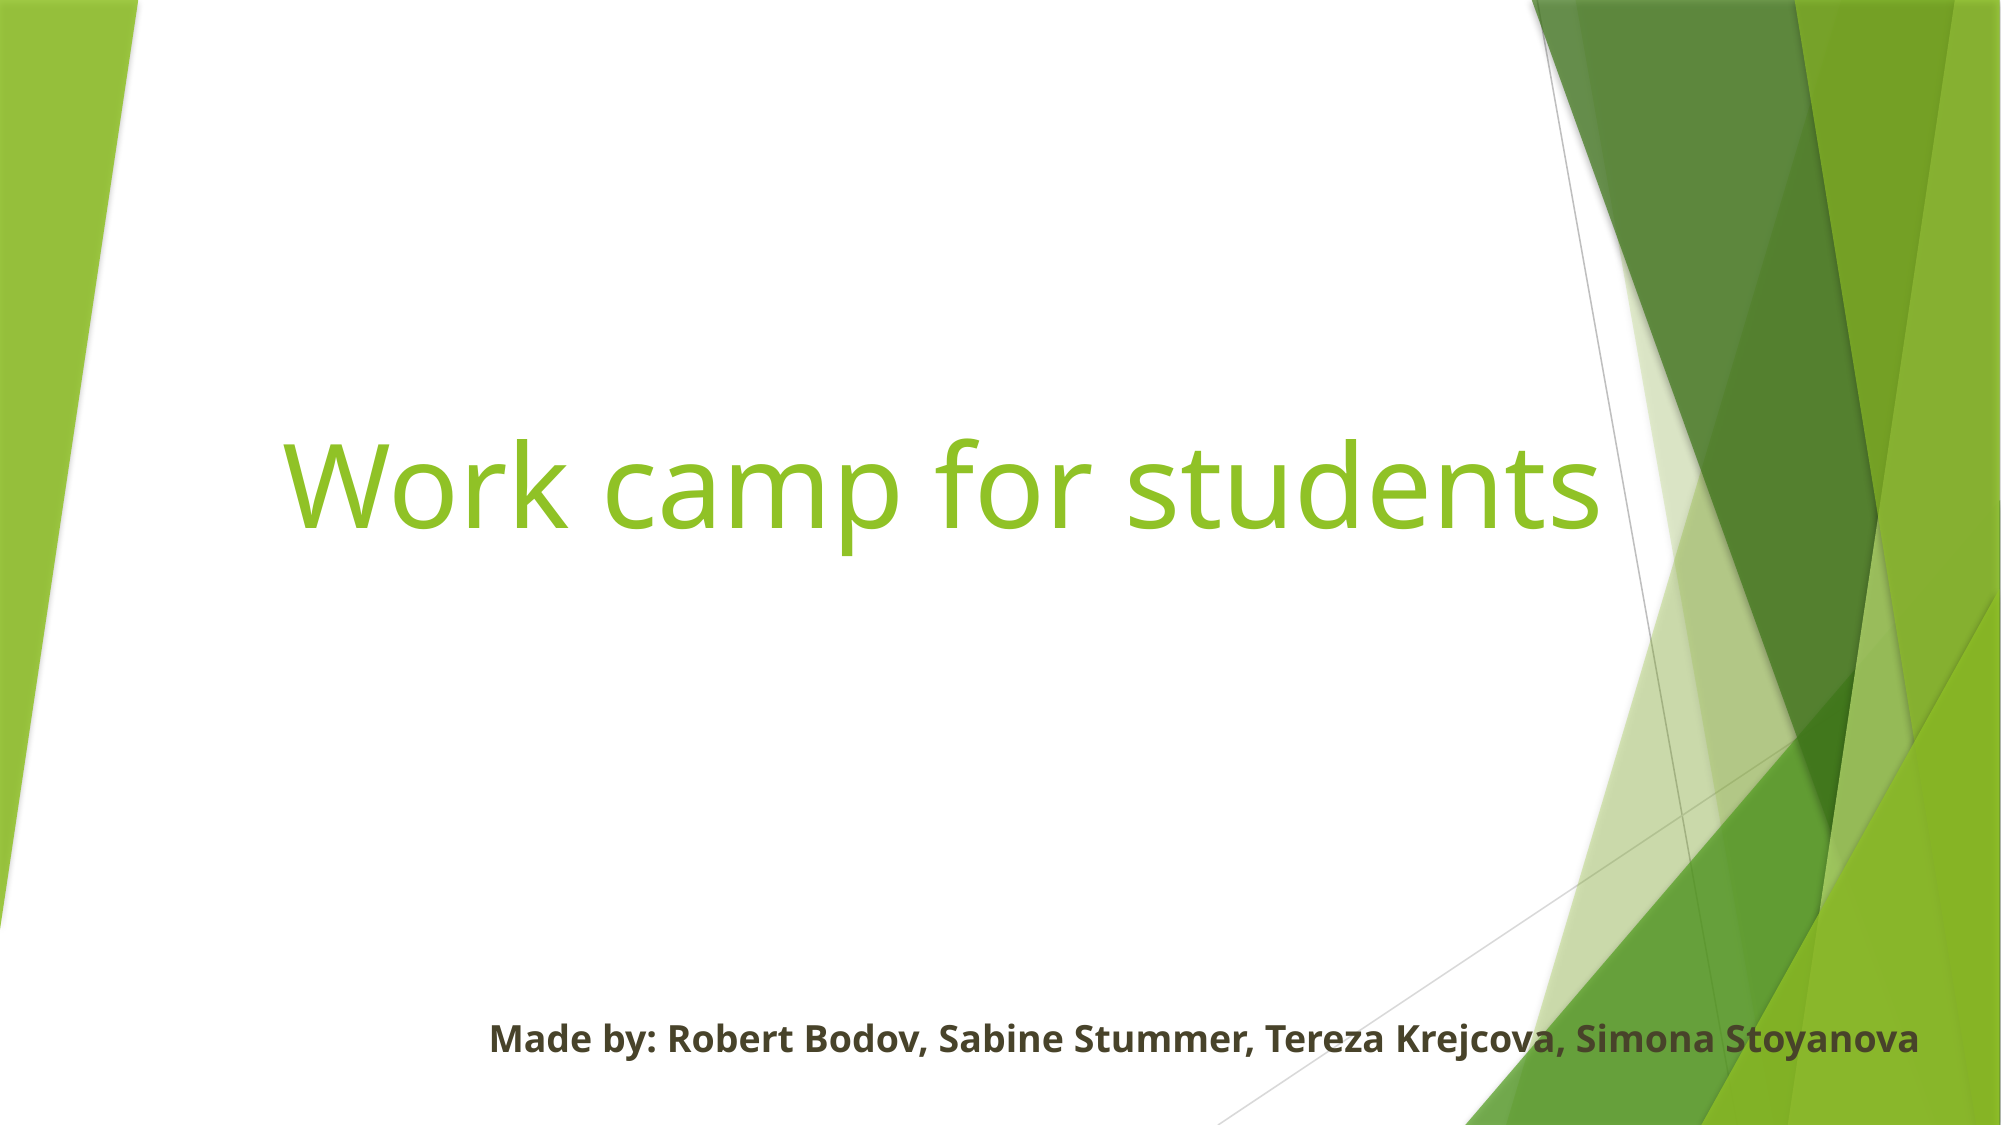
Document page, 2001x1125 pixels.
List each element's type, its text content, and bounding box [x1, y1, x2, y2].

subtitle Made by: Robert Bodov, Sabine Stummer, Tereza Krejcova, Simona Stoyanova [451, 809, 1937, 1091]
title Work camp for students [118, 323, 1619, 560]
